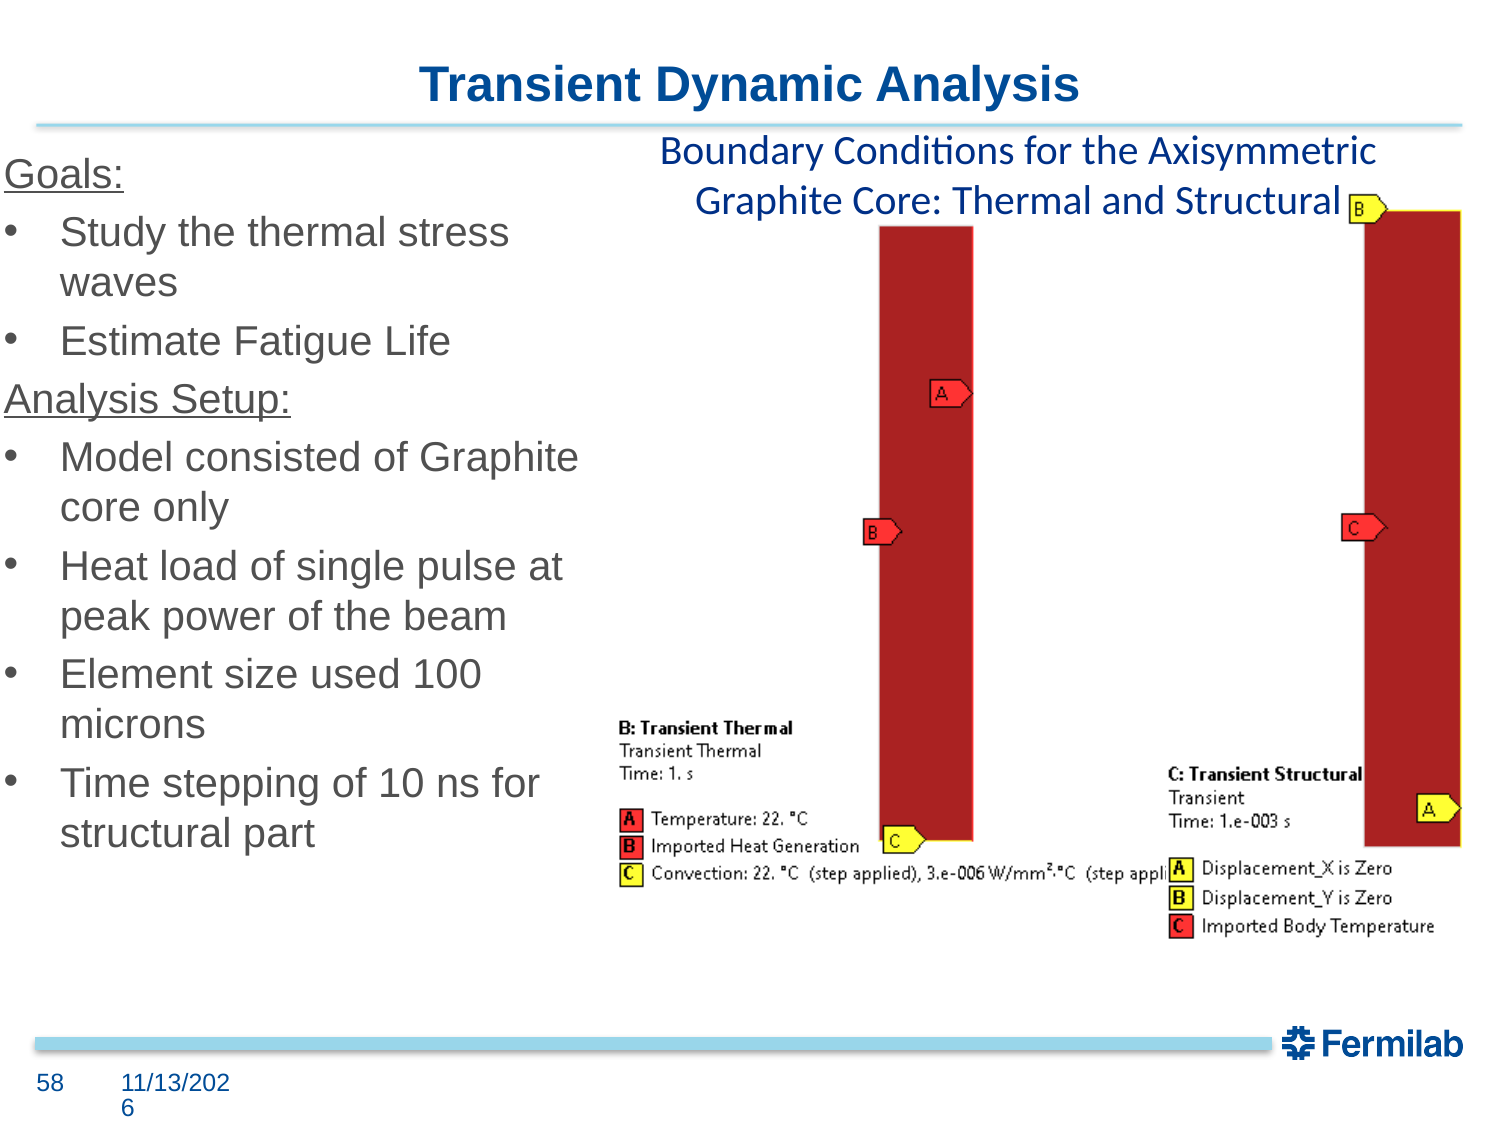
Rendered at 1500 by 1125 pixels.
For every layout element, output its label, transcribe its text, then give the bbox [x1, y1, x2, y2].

title Transient Dynamic Analysis [37, 41, 1463, 112]
slide_number 58 [36, 1066, 105, 1106]
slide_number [120, 1066, 232, 1107]
list Goals: Study the thermal stress waves Estimate Fatigue Life Analysis Setup: Model consisted of Graphite core only Heat load of single pulse at peak power of the beam Element size used 100 microns Time stepping of 10 ns for structural part [3, 146, 624, 1023]
text_box Boundary Conditions for the Axisymmetric Graphite Core: Thermal and Structural [574, 115, 1463, 231]
picture [594, 184, 1473, 964]
picture [1282, 1026, 1463, 1060]
